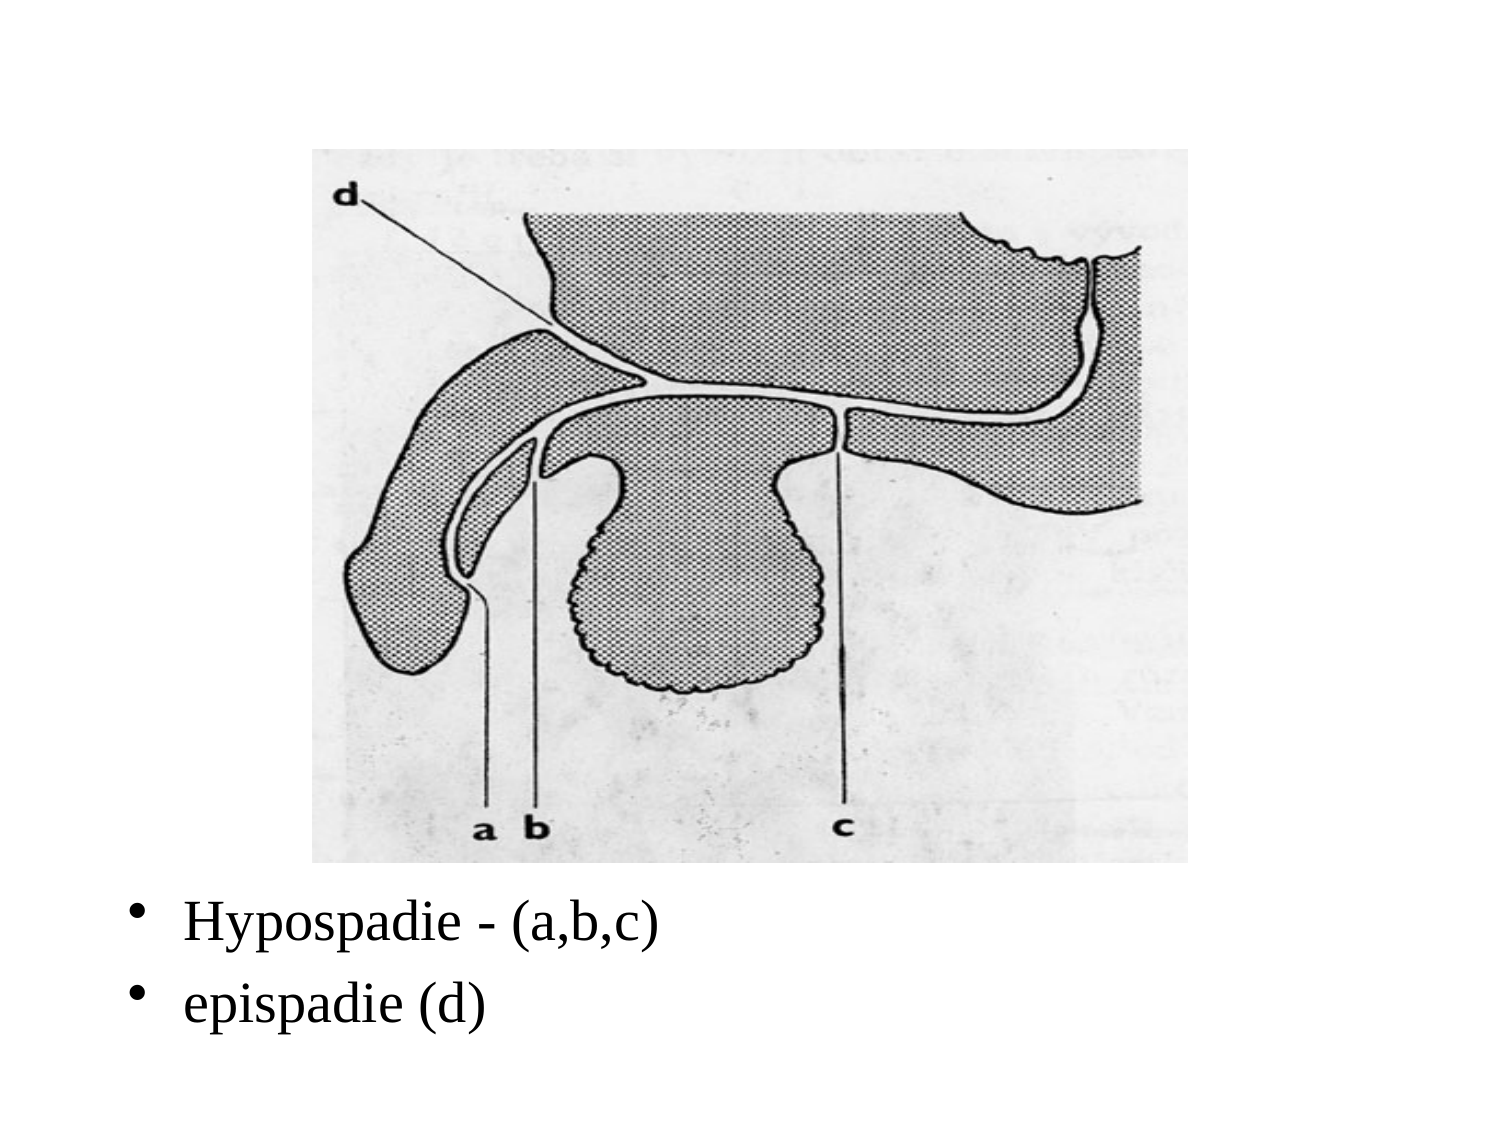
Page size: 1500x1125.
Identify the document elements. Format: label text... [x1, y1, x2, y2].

list Hypospadie - (a,b,c) epispadie (d) [112, 875, 1388, 1125]
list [312, 149, 1188, 863]
